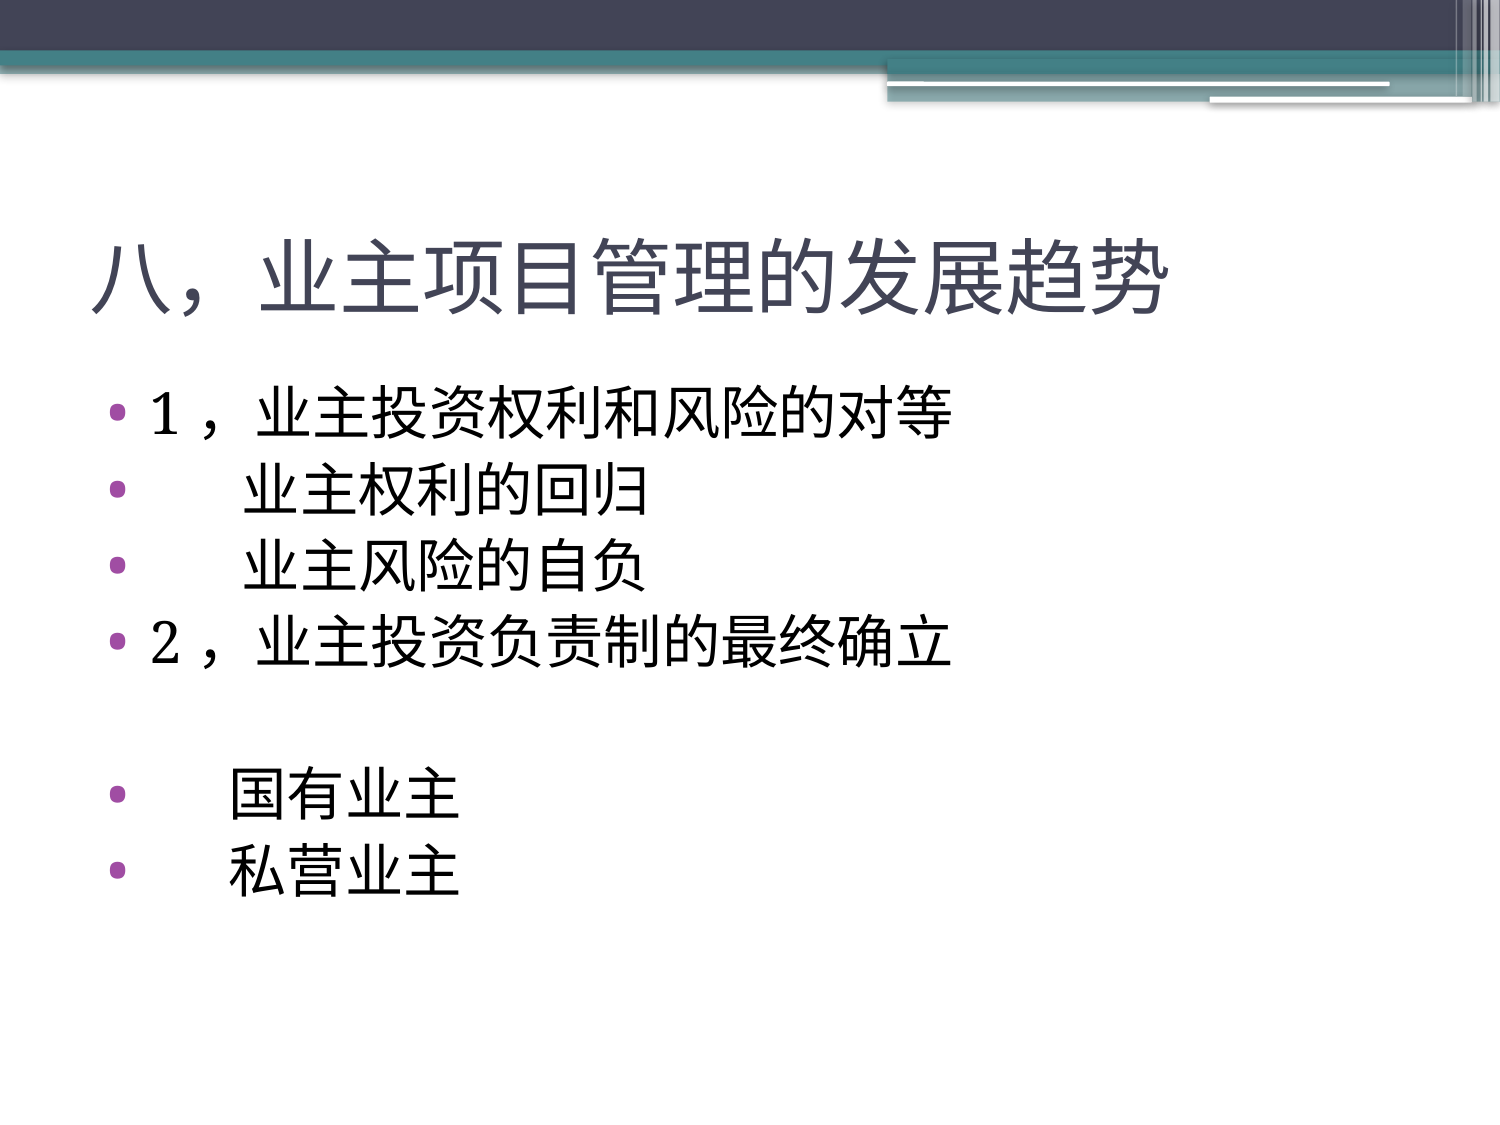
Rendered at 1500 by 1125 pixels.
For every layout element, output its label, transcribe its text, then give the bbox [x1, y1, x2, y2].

list 1，业主投资权利和风险的对等 业主权利的回归 业主风险的自负 2，业主投资负责制的最终确立 国有业主 私营业主 [75, 368, 1425, 1079]
title 八，业主项目管理的发展趋势 [75, 187, 1425, 363]
